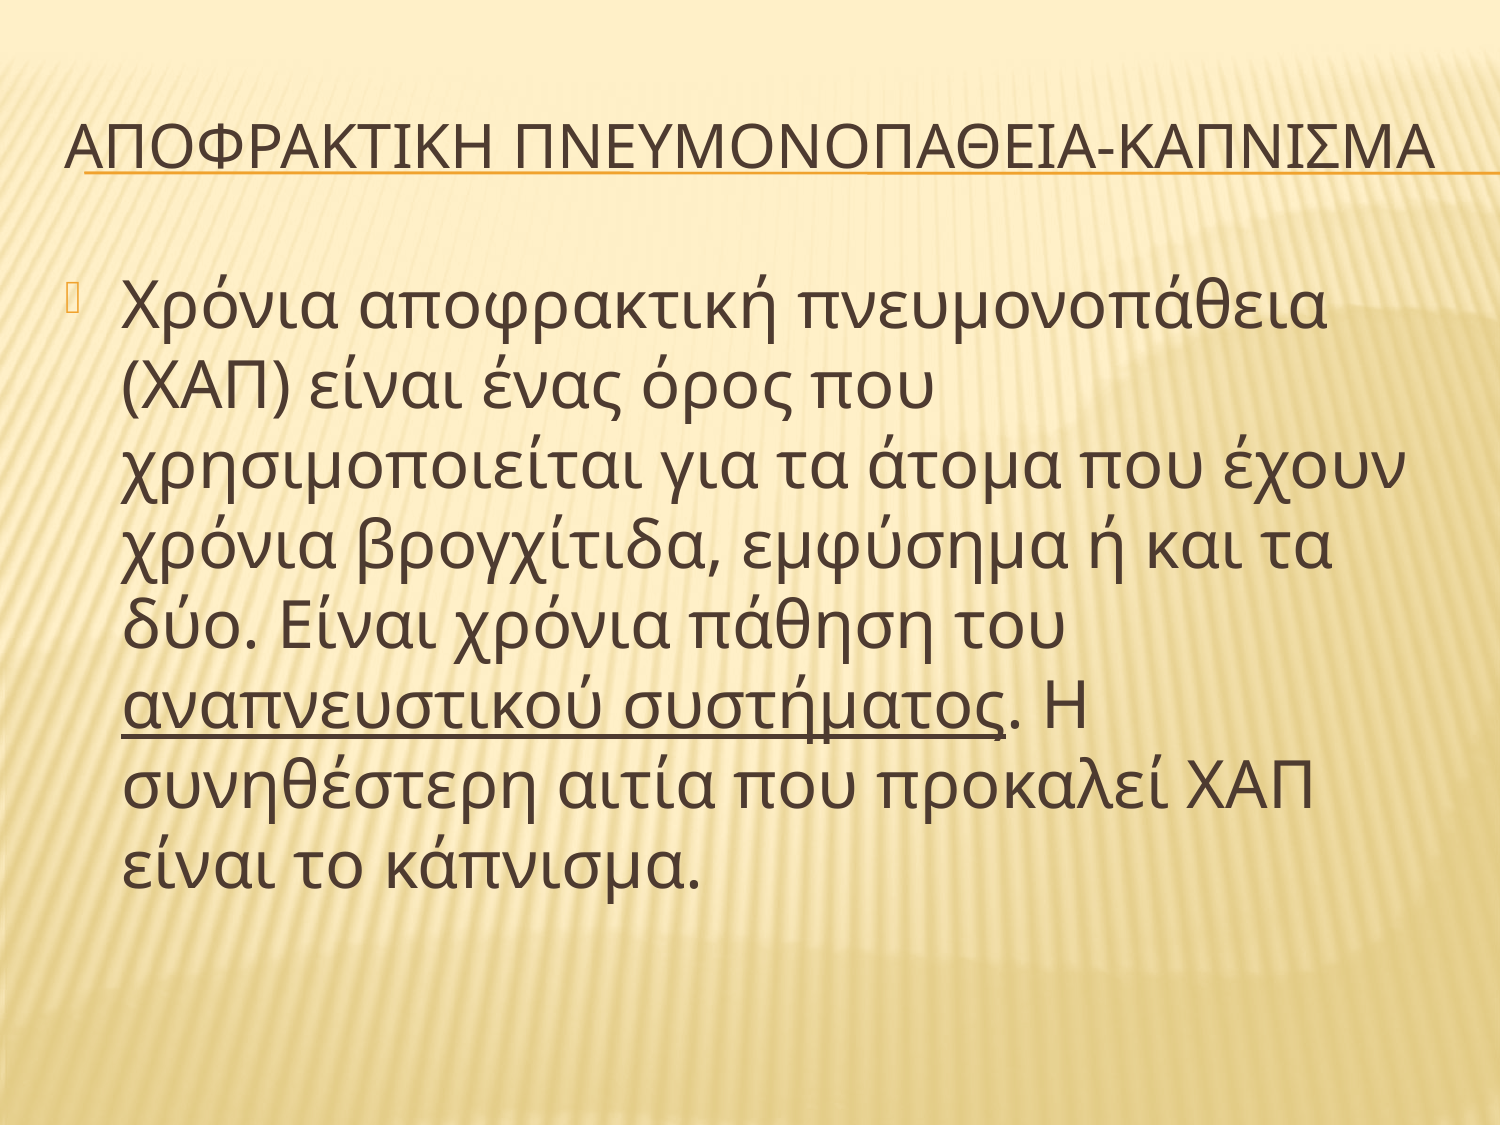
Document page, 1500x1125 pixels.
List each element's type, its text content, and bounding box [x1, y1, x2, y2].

list Χρόνια αποφρακτική πνευμονοπάθεια (ΧΑΠ) είναι ένας όρος που χρησιμοποιείται για τα άτομα που έχουν χρόνια βρογχίτιδα, εμφύσημα ή και τα δύο. Είναι χρόνια πάθηση του αναπνευστικού συστήματος. Η συνηθέστερη αιτία που προκαλεί ΧΑΠ είναι το κάπνισμα. [50, 254, 1475, 998]
title ΑΠΟΦΡΑΚΤΙΚΗ ΠΝΕΥΜΟΝΟΠΑΘΕΙΑ-ΚΑΠΝΙΣΜΑ [50, 75, 1475, 213]
